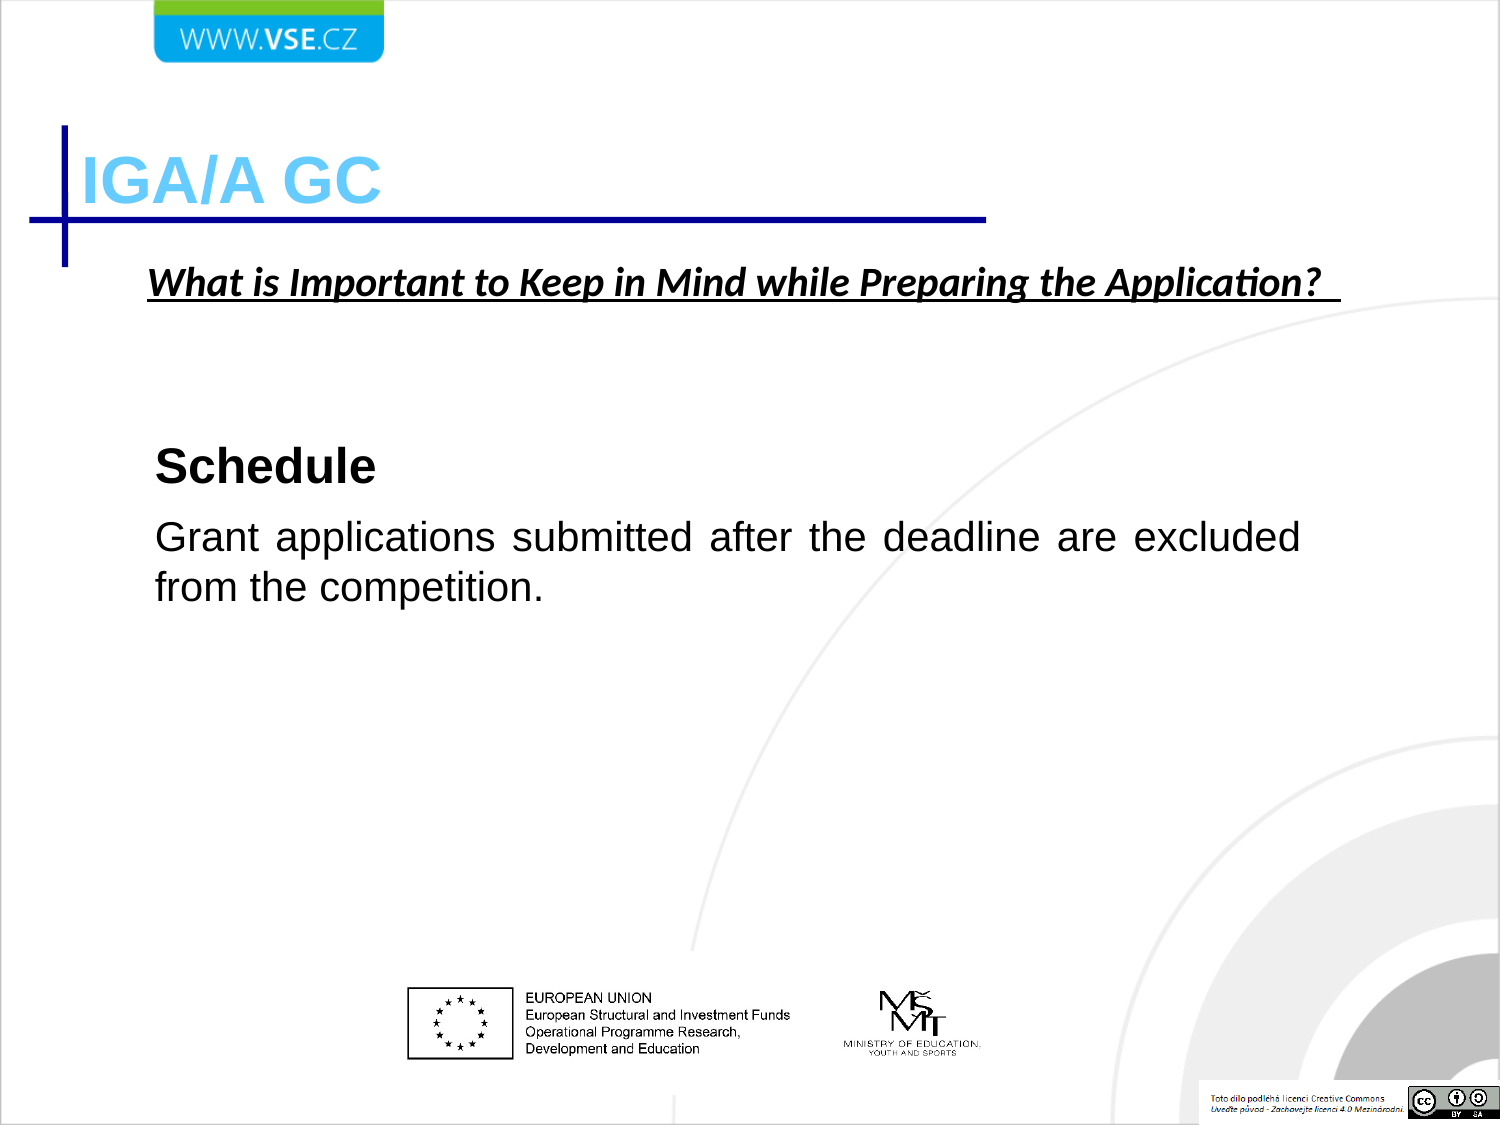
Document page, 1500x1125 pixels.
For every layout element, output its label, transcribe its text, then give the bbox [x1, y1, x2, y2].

text_box What is Important to Keep in Mind while Preparing the Application? [76, 243, 1412, 333]
title IGA/A GC [41, 66, 1307, 268]
picture [0, 0, 1500, 1125]
list Schedule Grant applications submitted after the deadline are excluded from the competition. [64, 345, 1317, 1125]
picture [371, 951, 1016, 1096]
